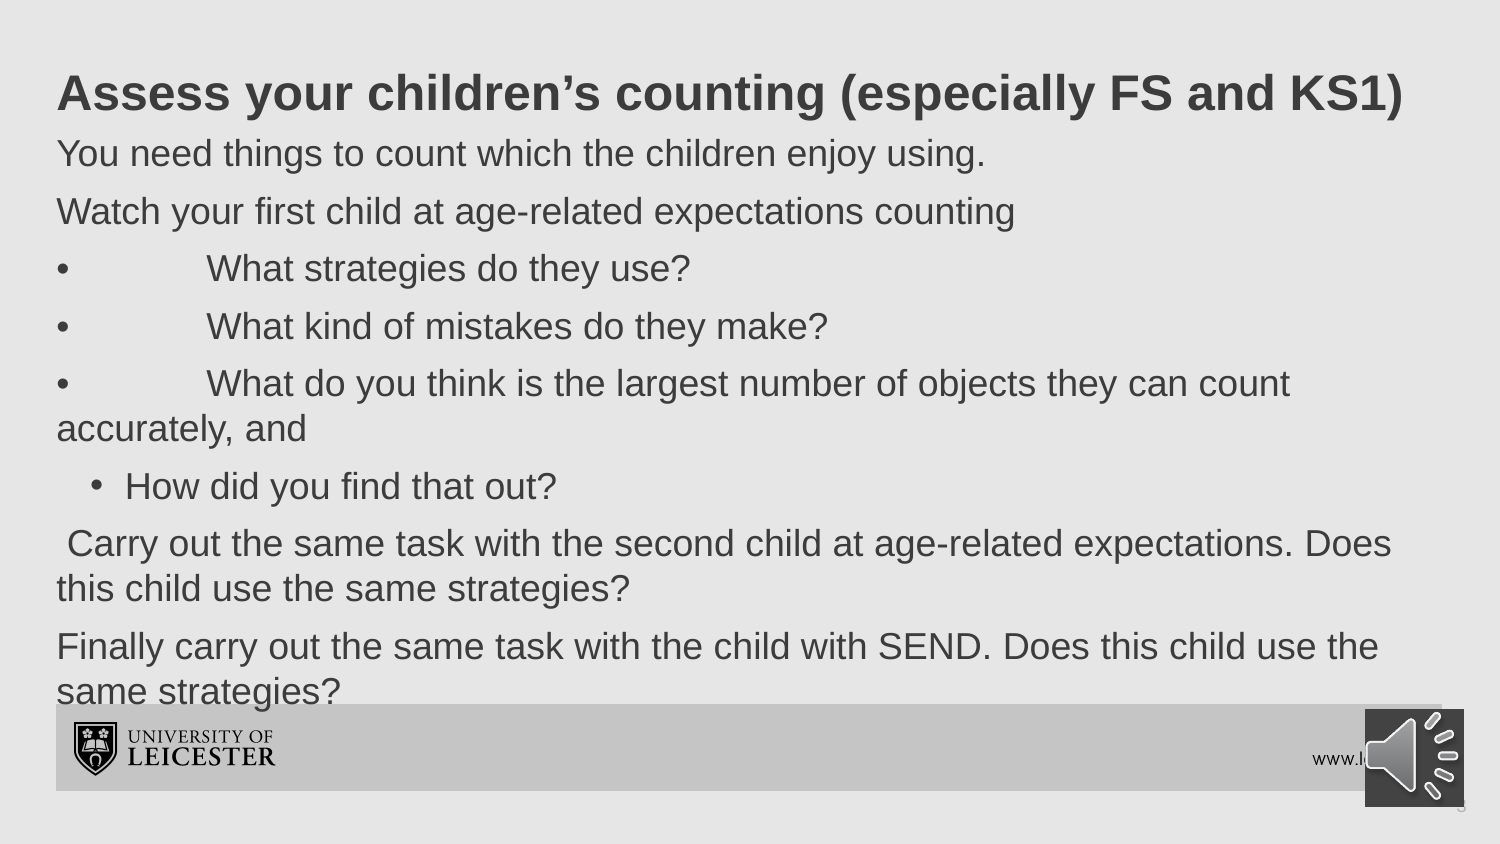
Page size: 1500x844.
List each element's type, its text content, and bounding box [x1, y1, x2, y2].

slide_number 3 [1144, 782, 1482, 827]
list You need things to count which the children enjoy using. Watch your first child at age-related expectations counting • What strategies do they use? • What kind of mistakes do they make? • What do you think is the largest number of objects they can count accurately, and How did you find that out? Carry out the same task with the second child at age-related expectations. Does this child use the same strategies? Finally carry out the same task with the child with SEND. Does this child use the same strategies? [56, 121, 1442, 714]
title Assess your children’s counting (especially FS and KS1) [56, 60, 1442, 121]
picture [56, 708, 1465, 809]
